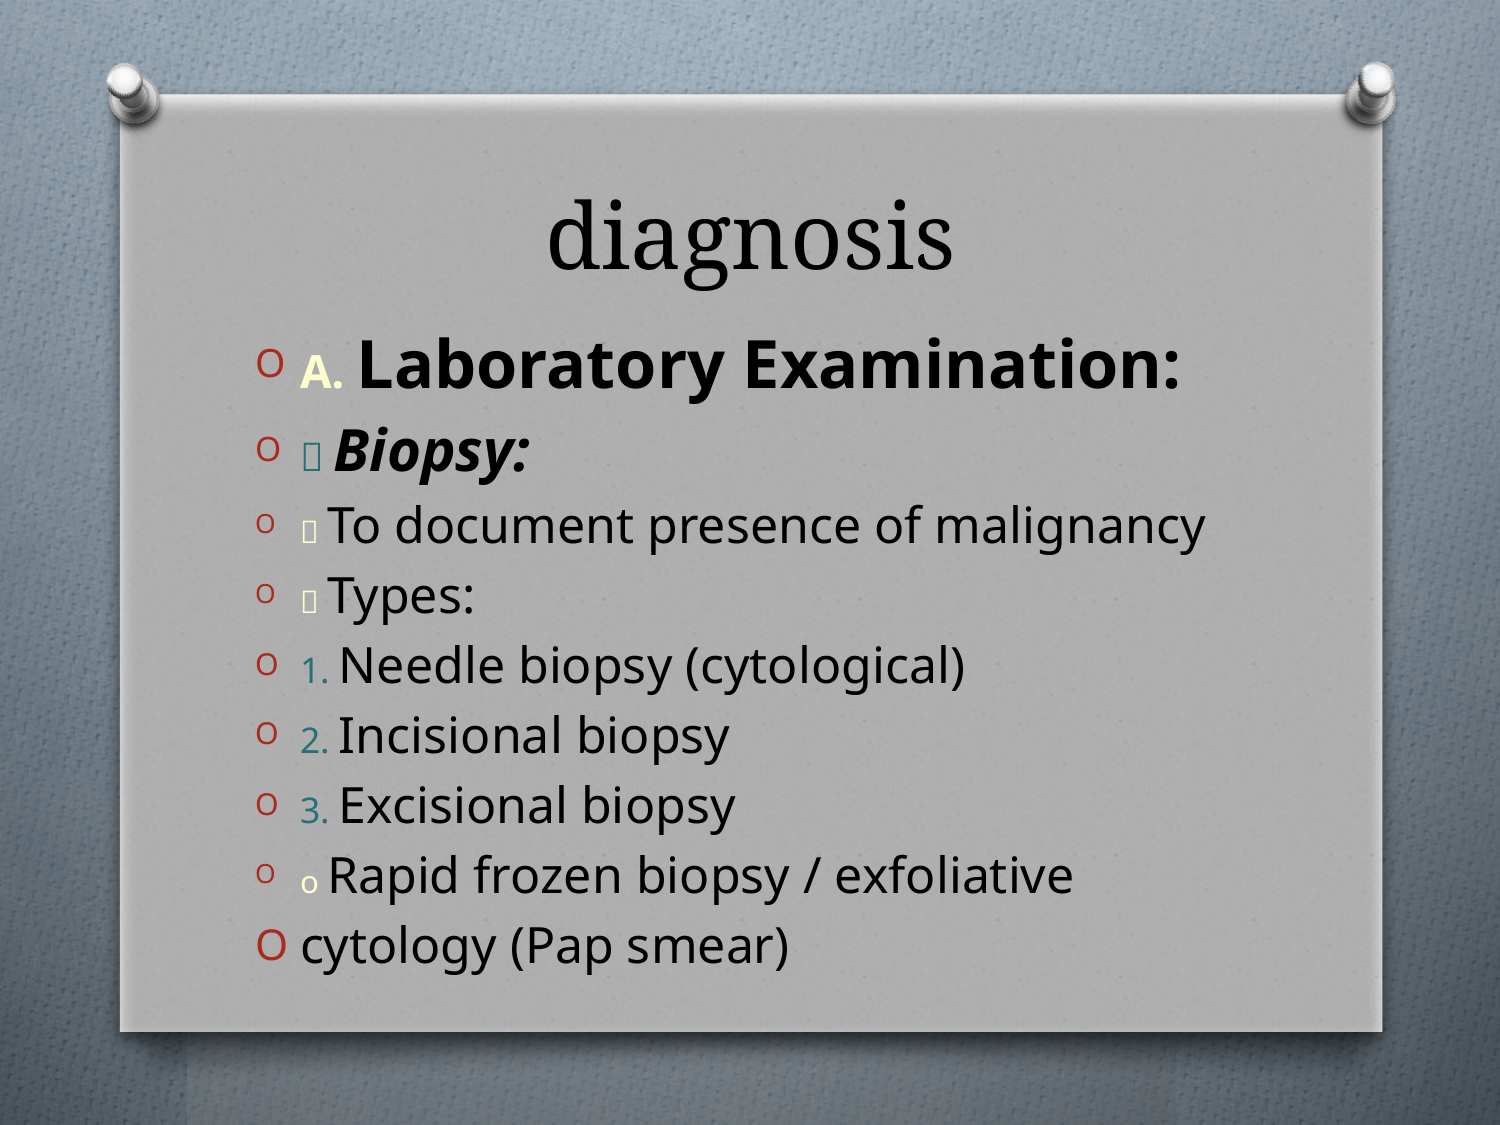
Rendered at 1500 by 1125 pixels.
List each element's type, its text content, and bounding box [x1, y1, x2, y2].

picture [75, 29, 198, 153]
picture [1317, 35, 1439, 156]
list A. Laboratory Examination:  Biopsy:  To document presence of malignancy  Types: 1. Needle biopsy (cytological) 2. Incisional biopsy 3. Excisional biopsy o Rapid frozen biopsy / exfoliative cytology (Pap smear) [240, 314, 1257, 1000]
title diagnosis [179, 134, 1323, 332]
